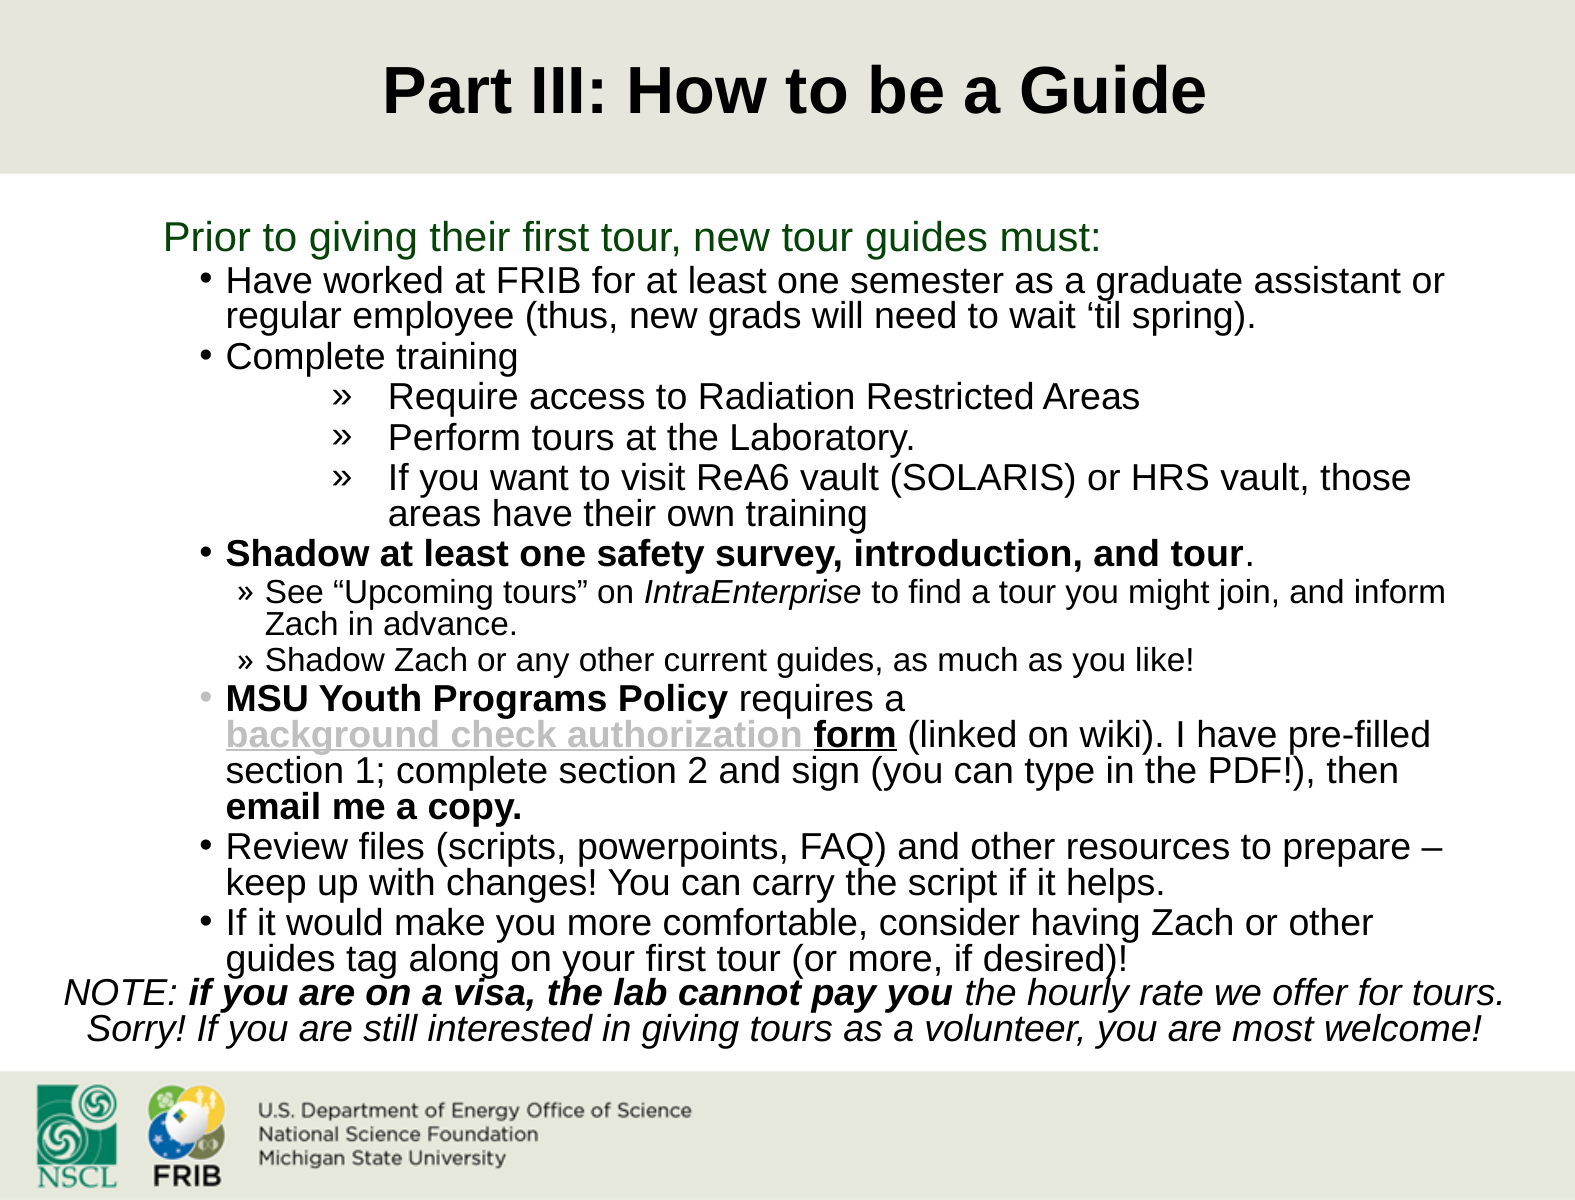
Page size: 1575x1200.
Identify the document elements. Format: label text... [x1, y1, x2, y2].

text_box NOTE: if you are on a visa, the lab cannot pay you the hourly rate we offer for tours. Sorry! If you are still interested in giving tours as a volunteer, you are most welcome! [27, 961, 1542, 1064]
text_box Prior to giving their first tour, new tour guides must: Have worked at FRIB for at least one semester as a graduate assistant or regular employee (thus, new grads will need to wait ‘til spring). Complete training Require access to Radiation Restricted Areas Perform tours at the Laboratory. If you want to visit ReA6 vault (SOLARIS) or HRS vault, those areas have their own training Shadow at least one safety survey, introduction, and tour. See “Upcoming tours” on IntraEnterprise to find a tour you might join, and inform Zach in advance. Shadow Zach or any other current guides, as much as you like! MSU Youth Programs Policy requires a background check authorization form (linked on wiki). I have pre-filled section 1; complete section 2 and sign (you can type in the PDF!), then email me a copy. Review files (scripts, powerpoints, FAQ) and other resources to prepare – keep up with changes! You can carry the script if it helps. If it would make you more comfortable, consider having Zach or other guides tag along on your first tour (or more, if desired)! [147, 212, 1464, 961]
text_box Part III: How to be a Guide [49, 49, 1542, 282]
picture [0, 0, 1575, 1200]
